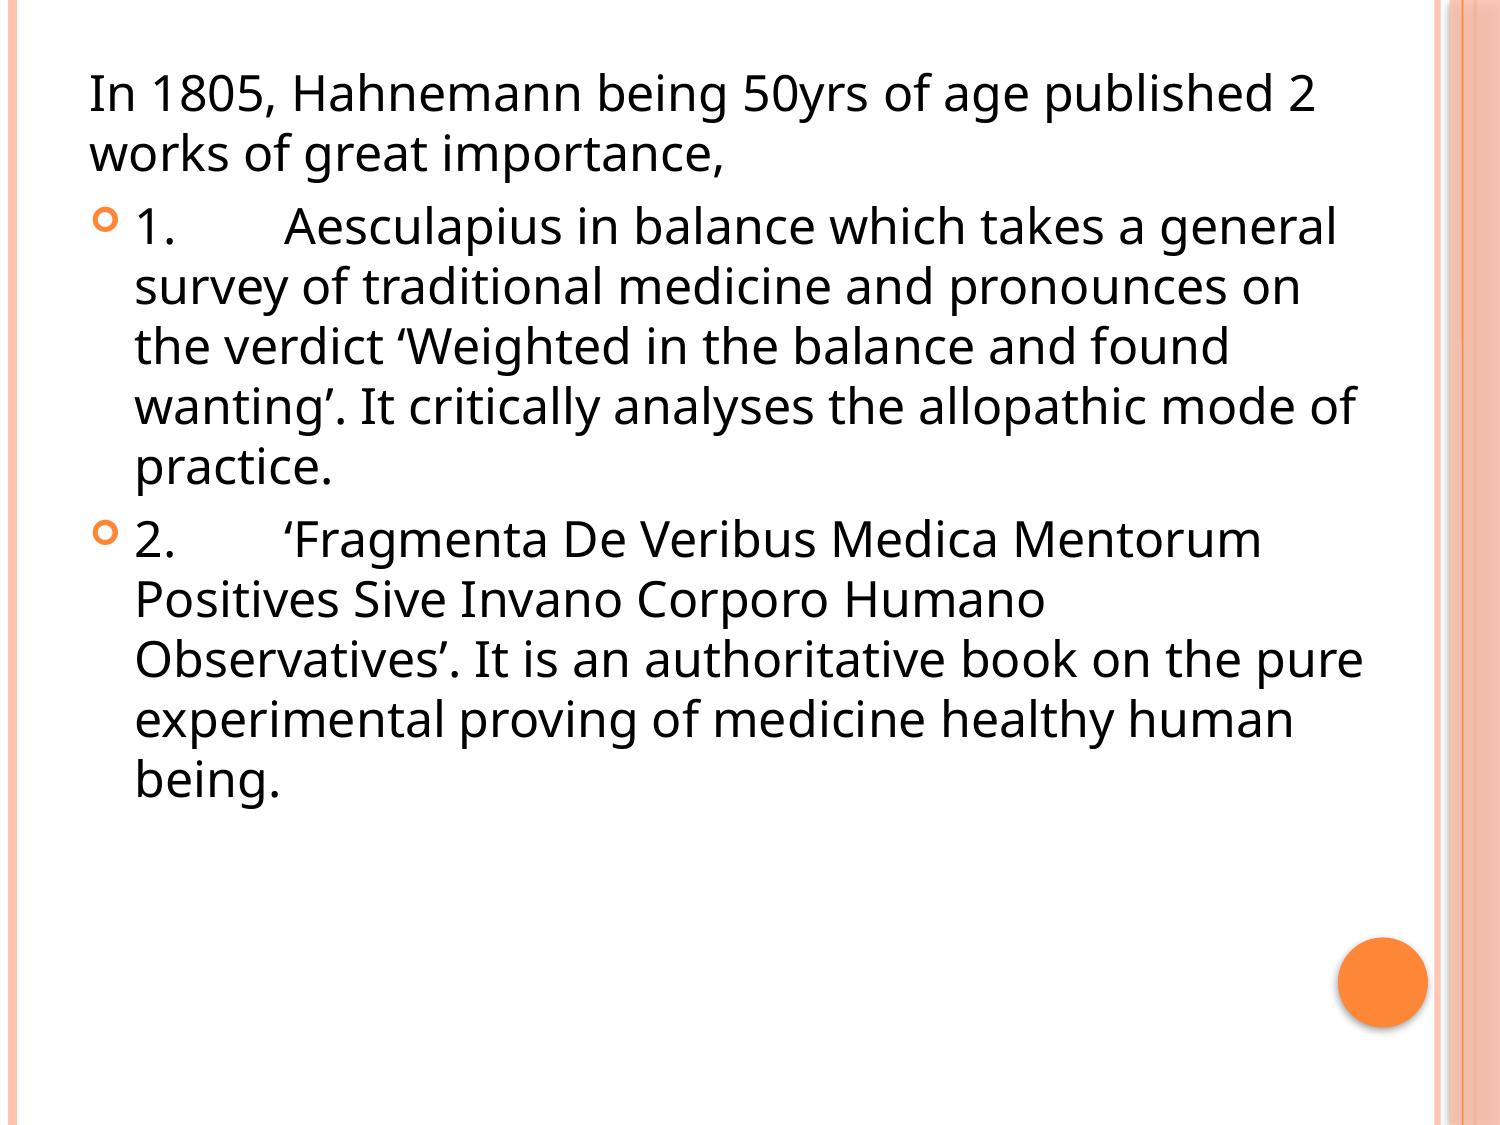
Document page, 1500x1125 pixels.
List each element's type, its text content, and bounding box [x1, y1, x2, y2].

list In 1805, Hahnemann being 50yrs of age published 2 works of great importance, 1. Aesculapius in balance which takes a general survey of traditional medicine and pronounces on the verdict ‘Weighted in the balance and found wanting’. It critically analyses the allopathic mode of practice. 2. ‘Fragmenta De Veribus Medica Mentorum Positives Sive Invano Corporo Humano Observatives’. It is an authoritative book on the pure experimental proving of medicine healthy human being. [75, 54, 1400, 1062]
